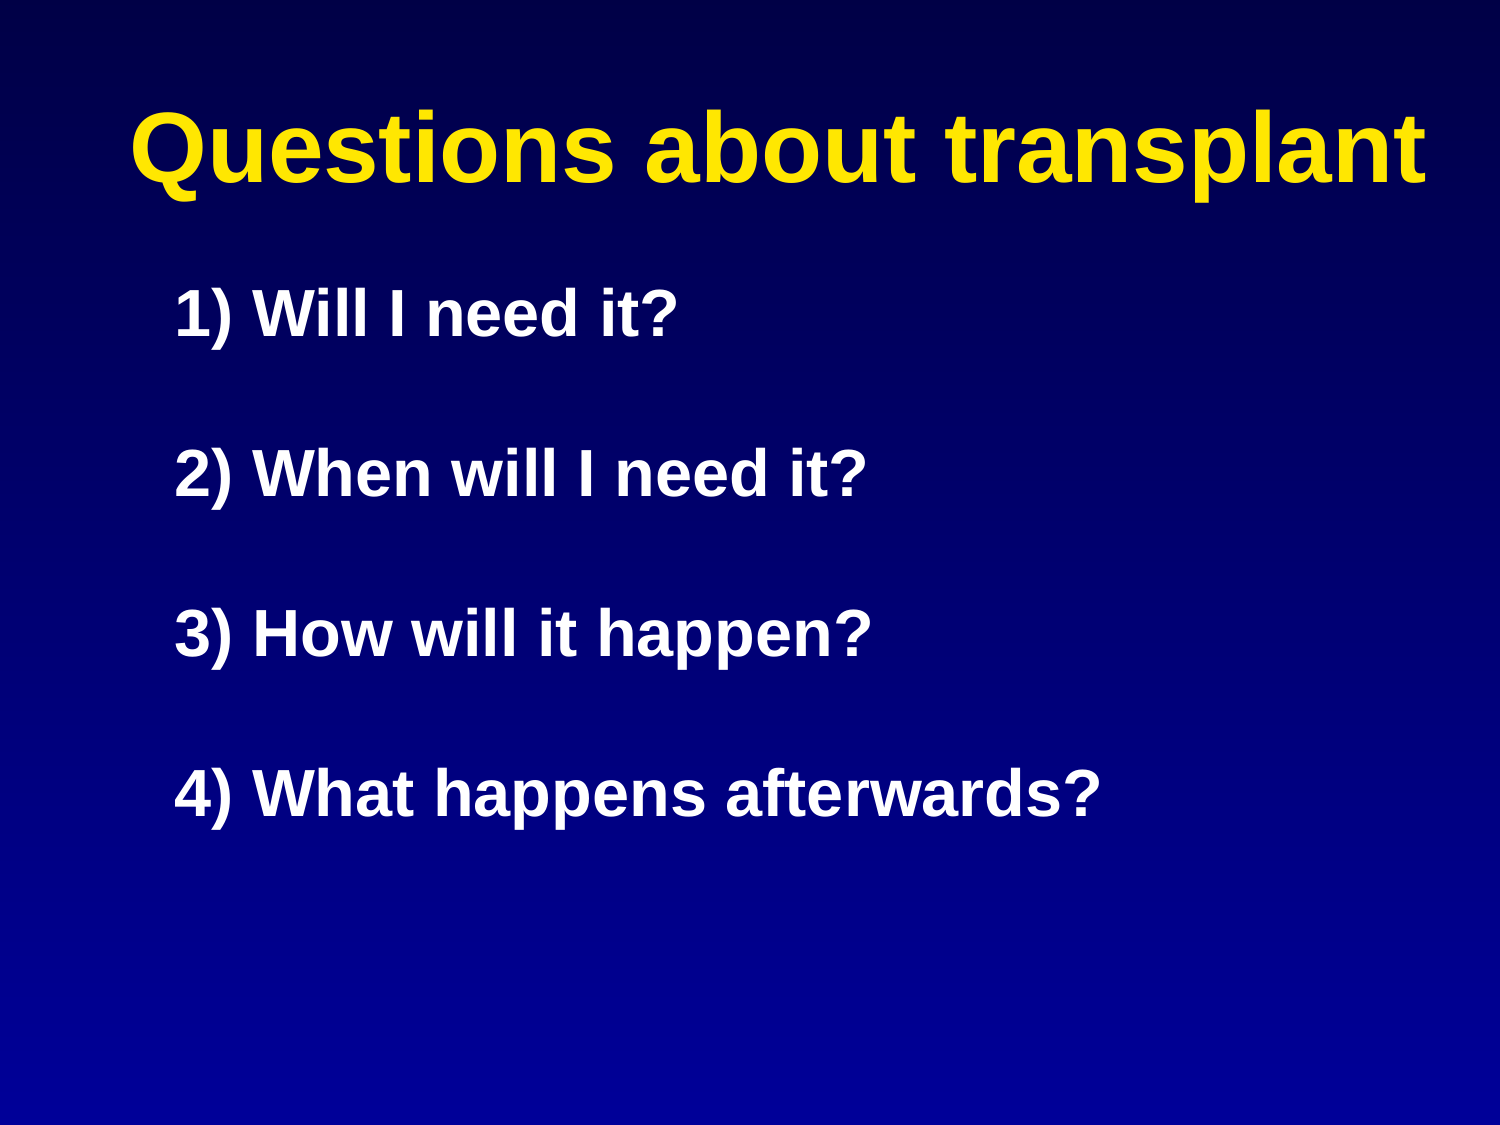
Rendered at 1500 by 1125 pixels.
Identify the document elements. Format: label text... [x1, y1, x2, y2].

text_box Questions about transplant [114, 75, 1443, 210]
text_box Will I need it? When will I need it? How will it happen? What happens afterwards? [159, 262, 1146, 837]
